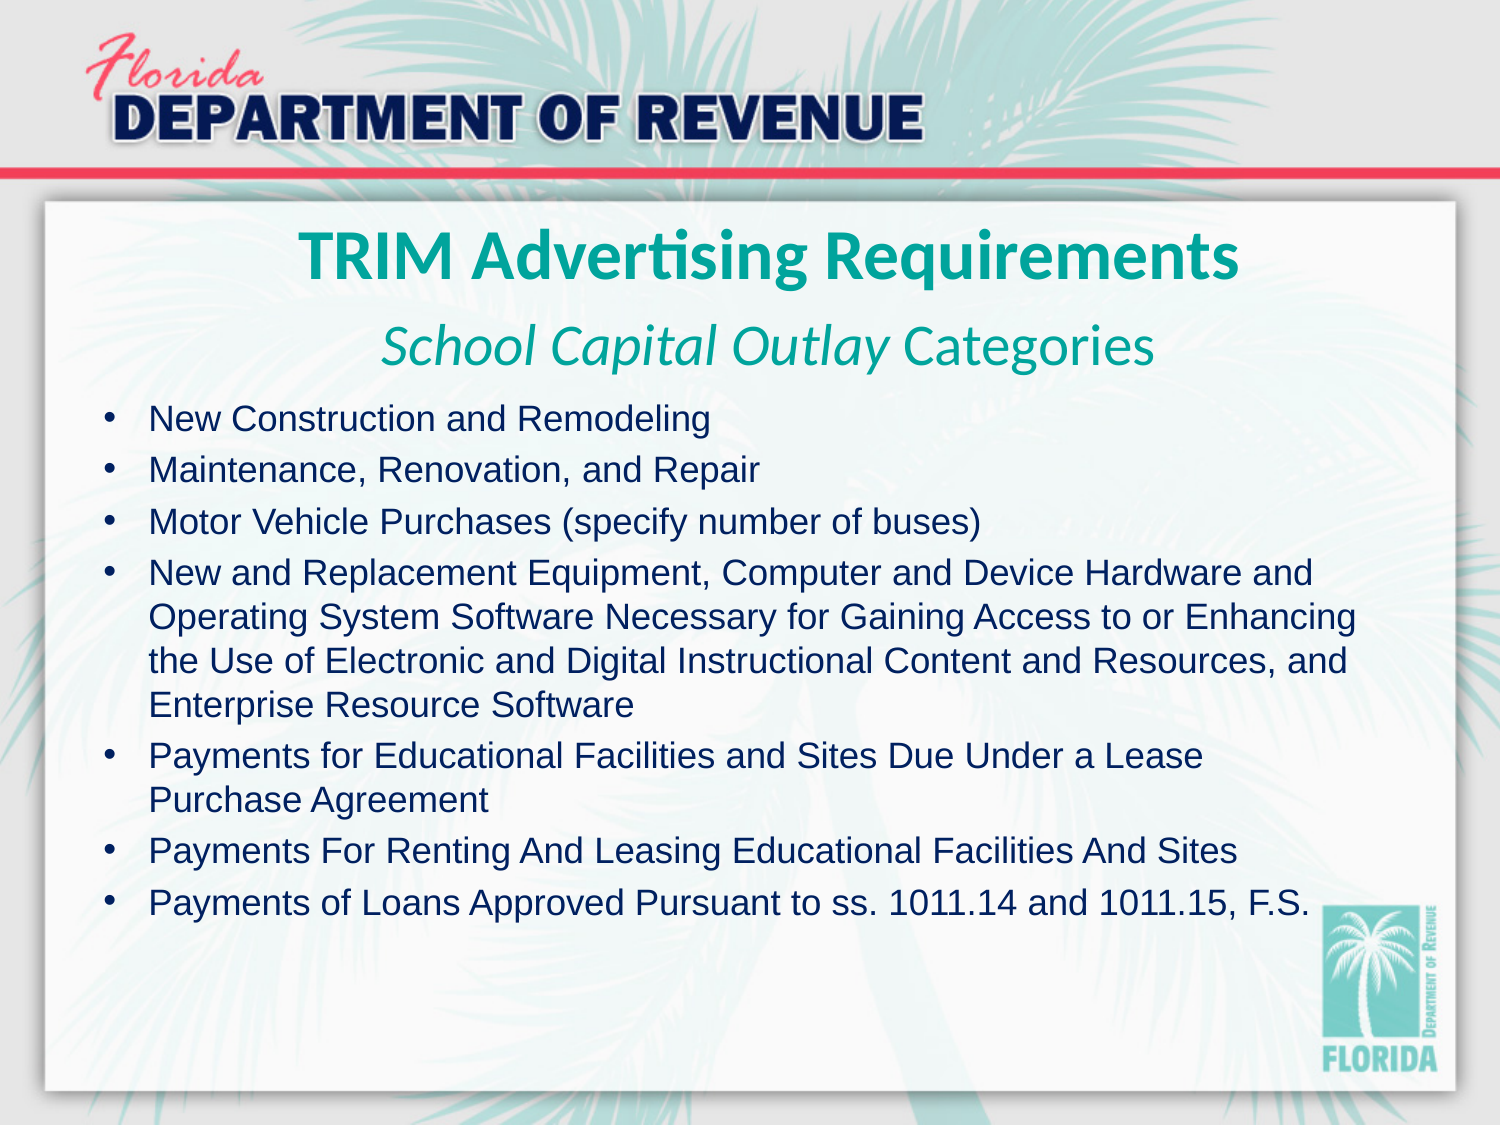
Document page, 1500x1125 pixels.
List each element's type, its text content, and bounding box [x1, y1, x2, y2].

list New Construction and Remodeling Maintenance, Renovation, and Repair Motor Vehicle Purchases (specify number of buses) New and Replacement Equipment, Computer and Device Hardware and Operating System Software Necessary for Gaining Access to or Enhancing the Use of Electronic and Digital Instructional Content and Resources, and Enterprise Resource Software Payments for Educational Facilities and Sites Due Under a Lease Purchase Agreement Payments For Renting And Leasing Educational Facilities And Sites Payments of Loans Approved Pursuant to ss. 1011.14 and 1011.15, F.S. [88, 387, 1378, 993]
title TRIM Advertising Requirements School Capital Outlay Categories [87, 200, 1450, 388]
picture [0, 0, 1500, 1125]
